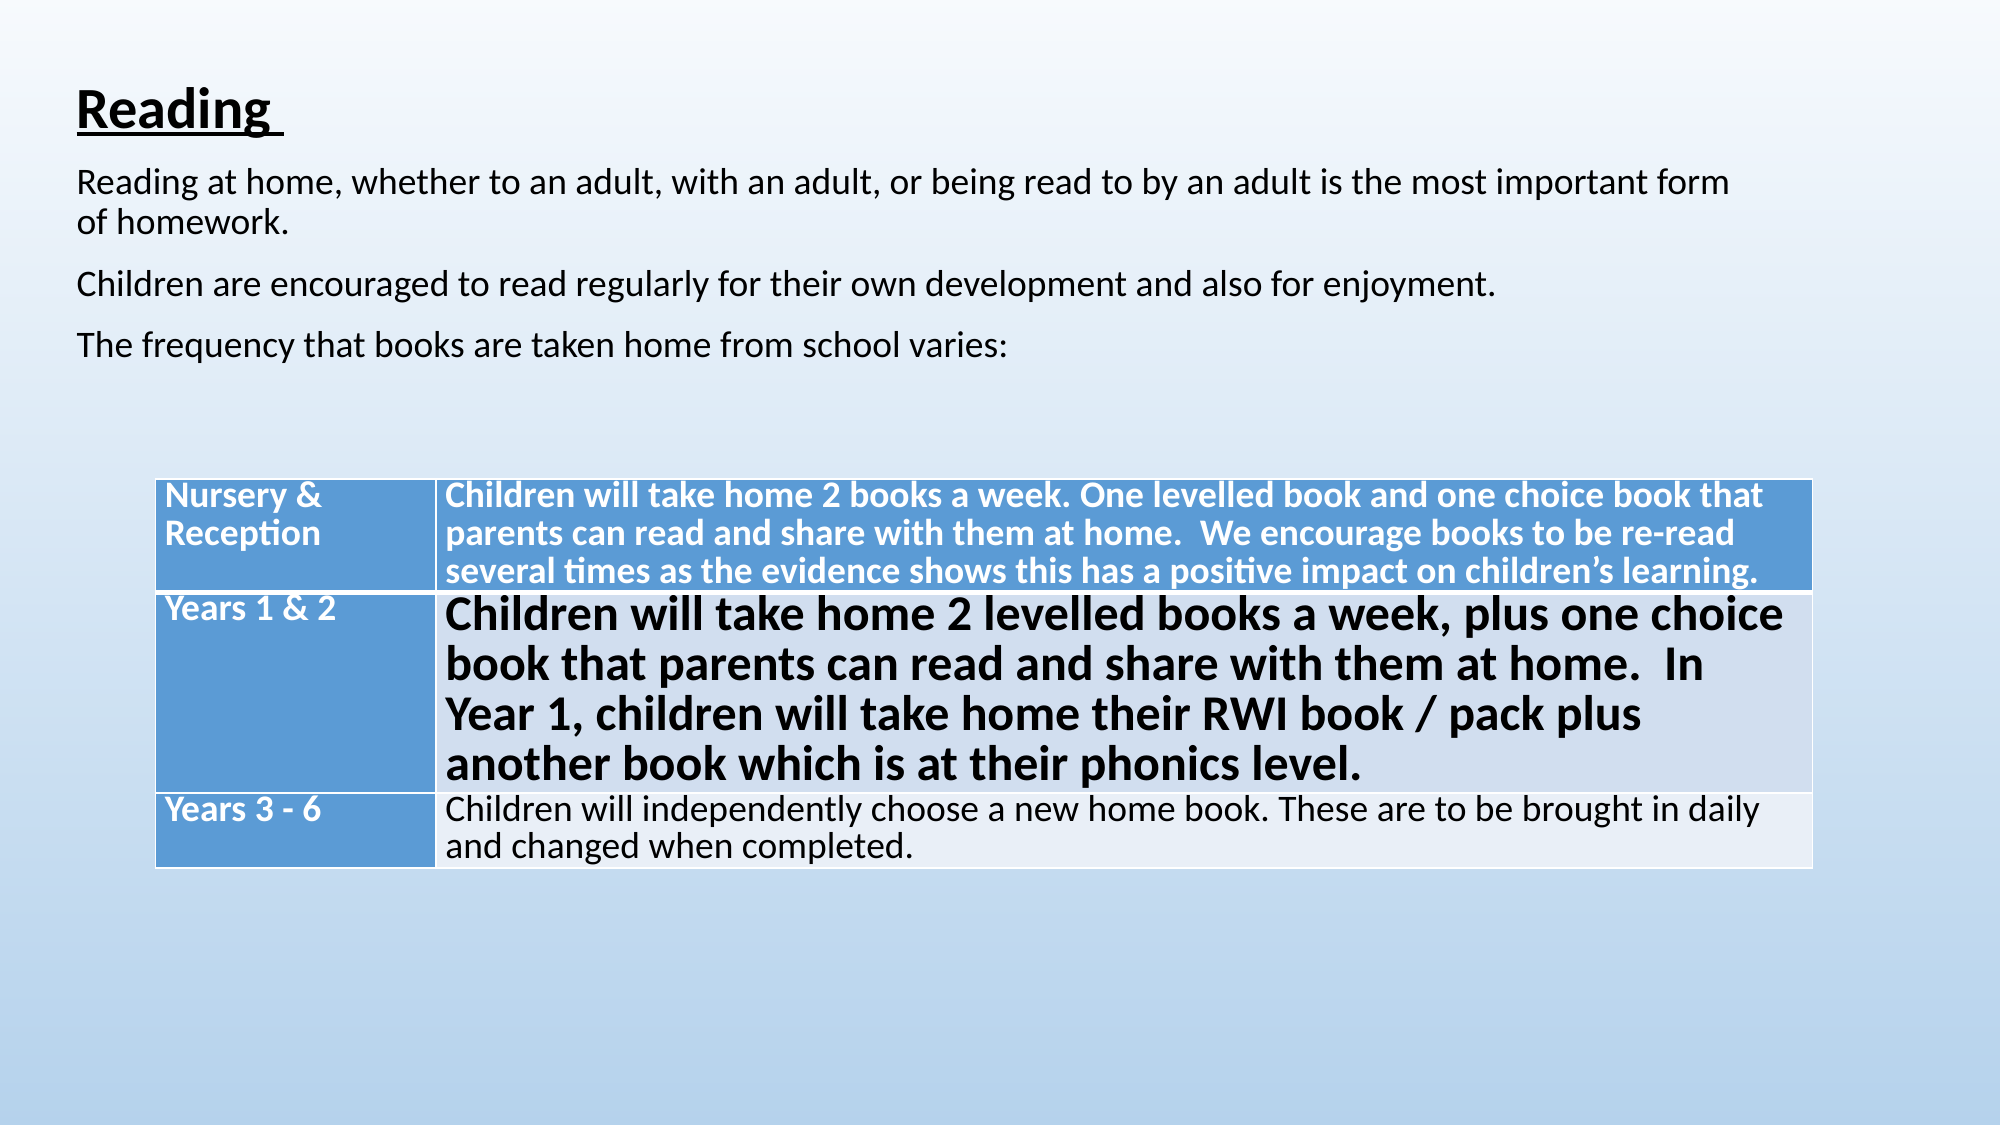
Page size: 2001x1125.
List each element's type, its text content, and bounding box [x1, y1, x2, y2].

table_cell Years 1 & 2 [156, 595, 435, 792]
table_cell Years 3 - 6 [156, 794, 435, 867]
table_header Nursery & Reception [156, 480, 435, 590]
list Reading Reading at home, whether to an adult, with an adult, or being read to by an adult is the most important form of homework. Children are encouraged to read regularly for their own development and also for enjoyment. The frequency that books are taken home from school varies: [61, 70, 1759, 820]
table_cell Children will independently choose a new home book. These are to be brought in daily and changed when completed. [437, 794, 1812, 867]
table_cell Children will take home 2 levelled books a week, plus one choice book that parents can read and share with them at home. In Year 1, children will take home their RWI book / pack plus another book which is at their phonics level. [437, 595, 1812, 792]
table_header Children will take home 2 books a week. One levelled book and one choice book that parents can read and share with them at home. We encourage books to be re-read several times as the evidence shows this has a positive impact on children’s learning. [437, 480, 1812, 590]
